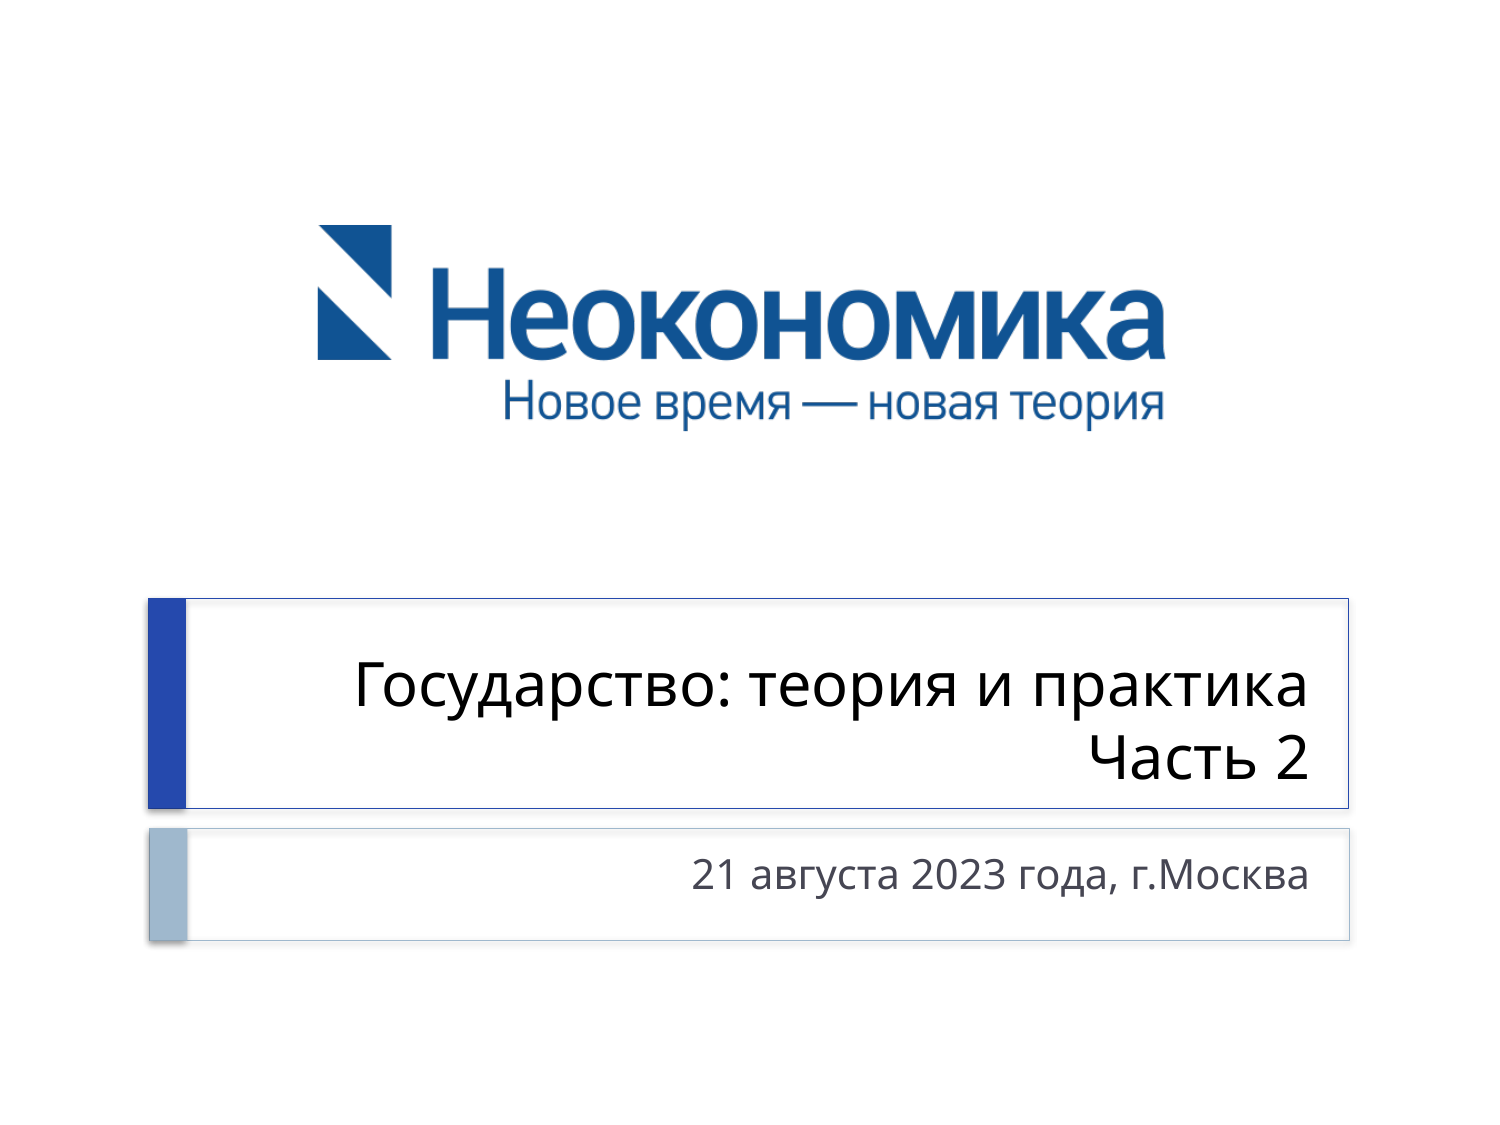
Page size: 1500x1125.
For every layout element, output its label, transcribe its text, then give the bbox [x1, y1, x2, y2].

title Государство: теория и практика Часть 2 [200, 637, 1325, 800]
subtitle 21 августа 2023 года, г.Москва [200, 840, 1325, 929]
picture [241, 148, 1239, 437]
